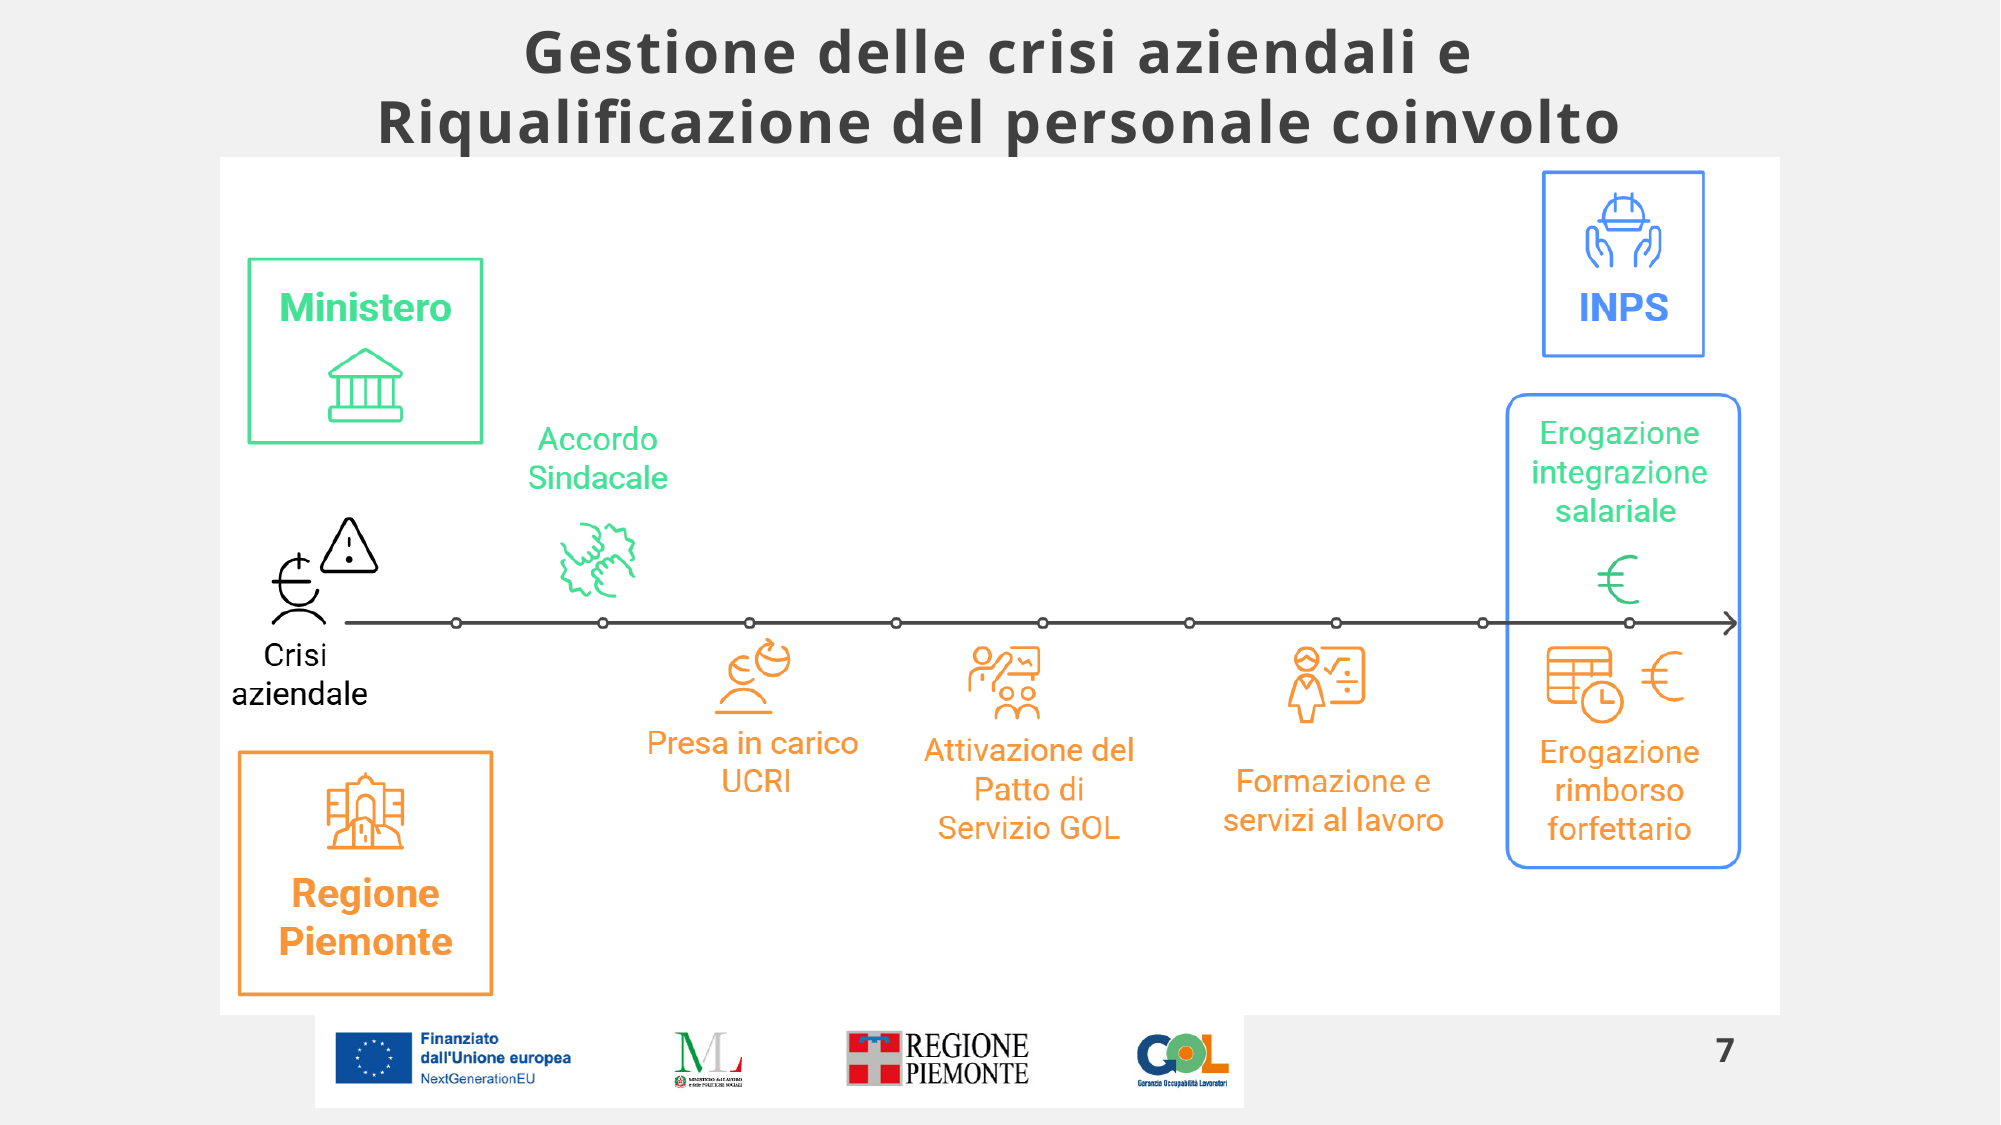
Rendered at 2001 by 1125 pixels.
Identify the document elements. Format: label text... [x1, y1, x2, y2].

title Gestione delle crisi aziendali e Riqualificazione del personale coinvolto [280, 0, 1719, 156]
picture [220, 156, 1780, 1108]
slide_number 7 [1558, 1016, 1753, 1090]
